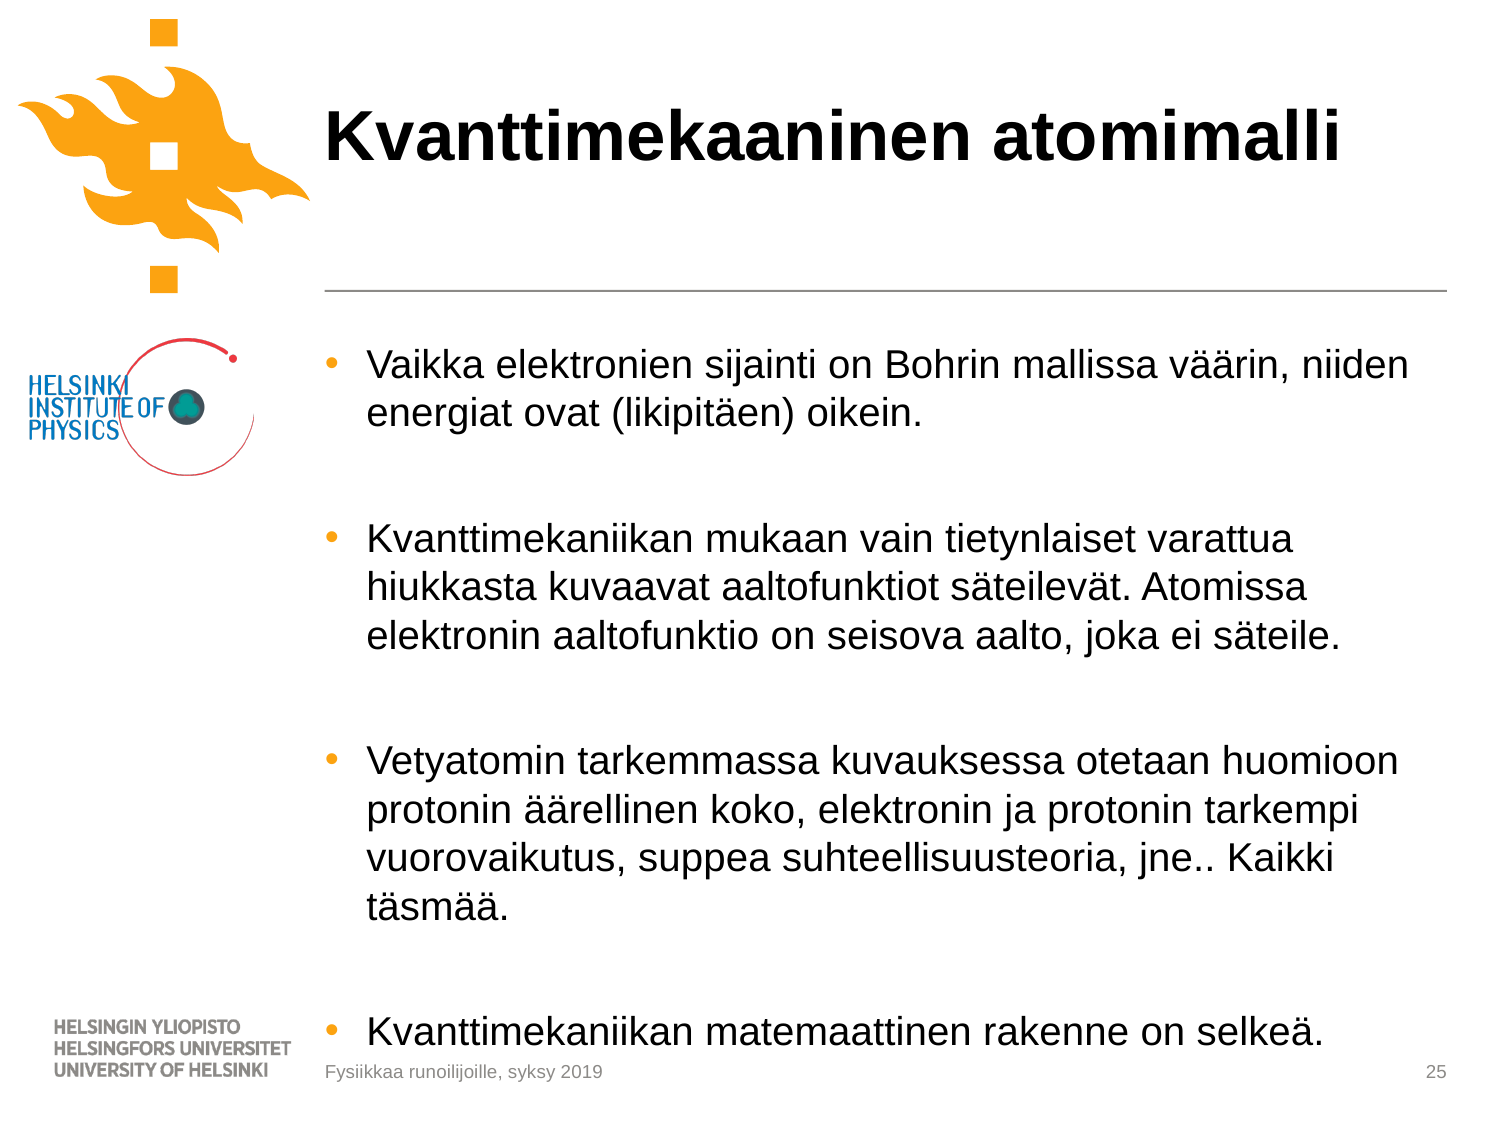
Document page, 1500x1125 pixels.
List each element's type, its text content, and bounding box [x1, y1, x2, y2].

title Kvanttimekaaninen atomimalli [324, 90, 1447, 279]
picture [53, 1017, 292, 1079]
list Vaikka elektronien sijainti on Bohrin mallissa väärin, niiden energiat ovat (likipitäen) oikein. Kvanttimekaniikan mukaan vain tietynlaiset varattua hiukkasta kuvaavat aaltofunktiot säteilevät. Atomissa elektronin aaltofunktio on seisova aalto, joka ei säteile. Vetyatomin tarkemmassa kuvauksessa otetaan huomioon protonin äärellinen koko, elektronin ja protonin tarkempi vuorovaikutus, suppea suhteellisuusteoria, jne.. Kaikki täsmää. Kvanttimekaniikan matemaattinen rakenne on selkeä. [324, 338, 1453, 1059]
footer Fysiikkaa runoilijoille, syksy 2019 [324, 1058, 1069, 1083]
slide_number 25 [1376, 1011, 1447, 1083]
